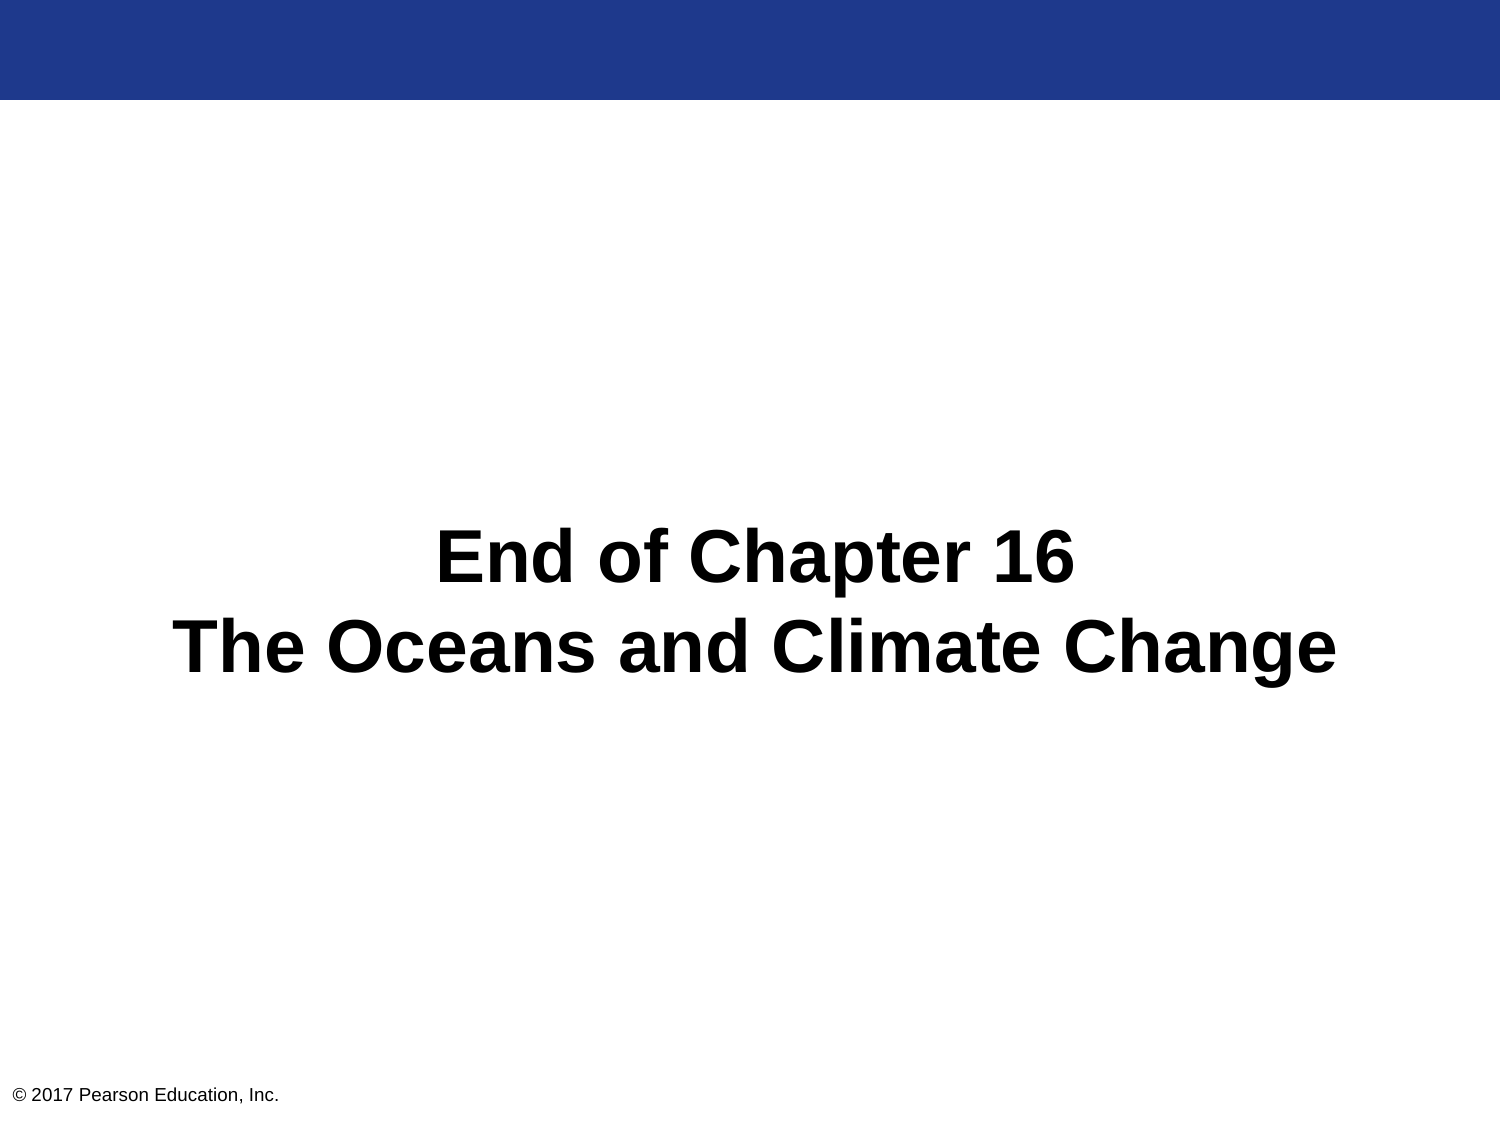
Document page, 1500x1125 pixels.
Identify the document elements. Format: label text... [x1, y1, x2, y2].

list End of Chapter 16 The Oceans and Climate Change [77, 500, 1436, 688]
